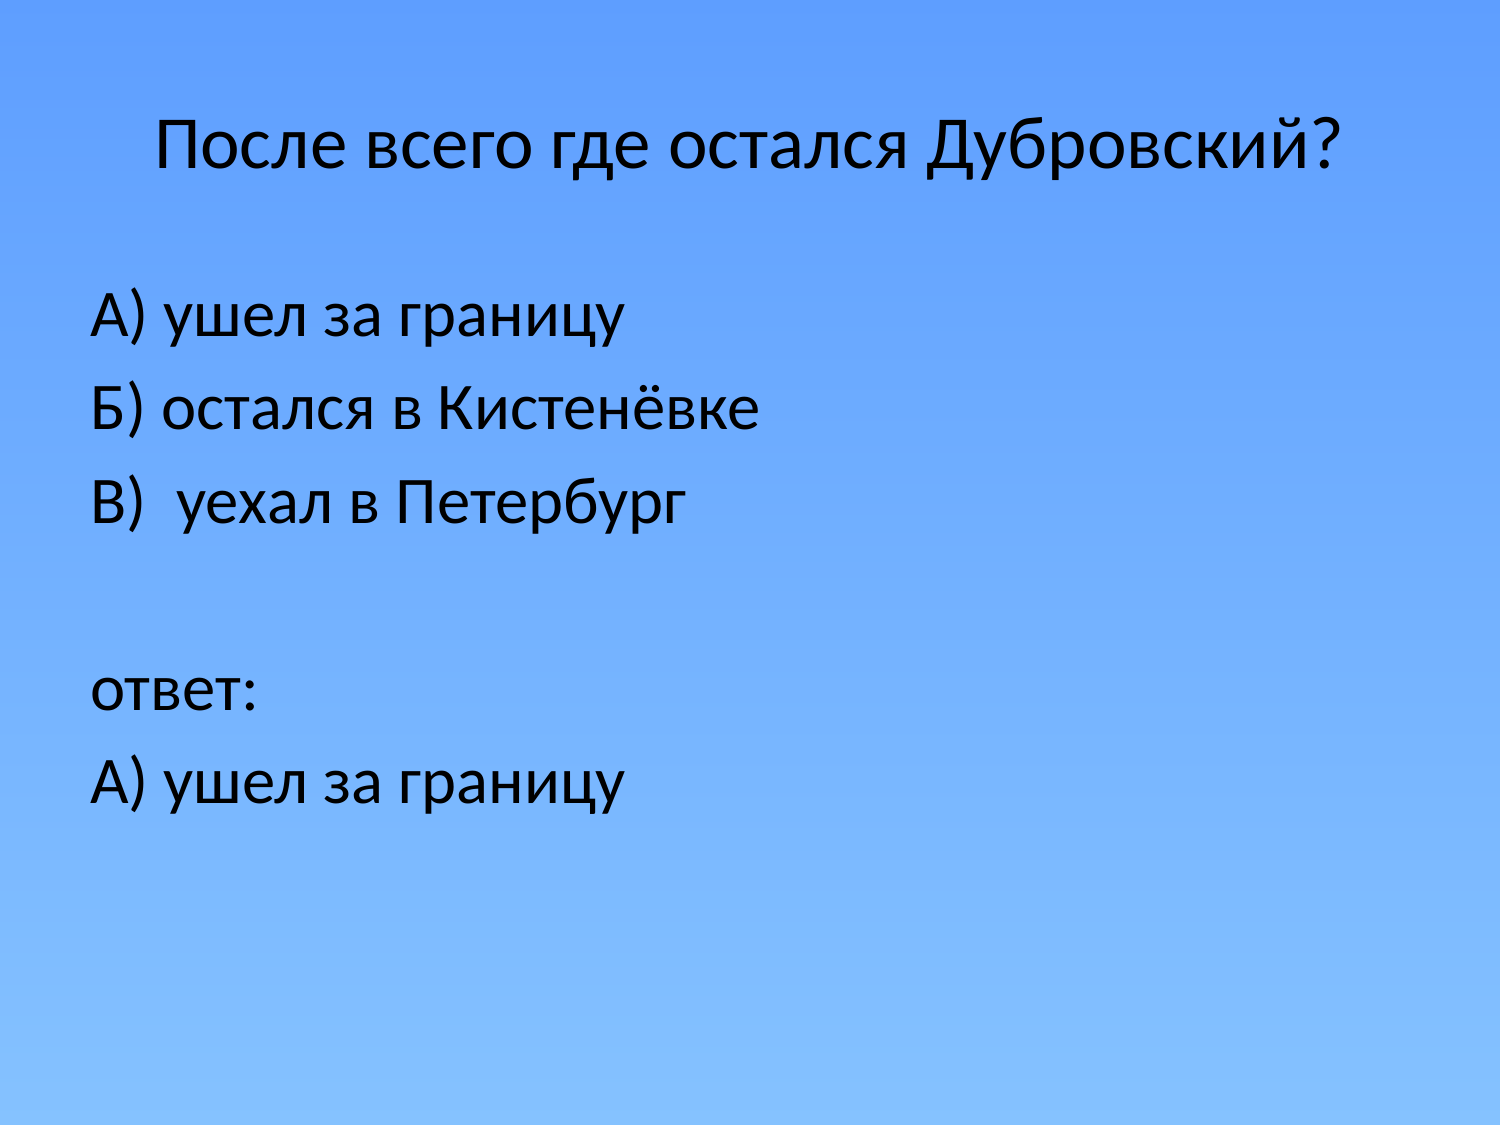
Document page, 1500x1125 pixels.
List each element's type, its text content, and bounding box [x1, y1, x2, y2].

title После всего где остался Дубровский? [75, 45, 1425, 233]
list А) ушел за границу Б) остался в Кистенёвке В) уехал в Петербург ответ: А) ушел за границу [75, 262, 1425, 1005]
